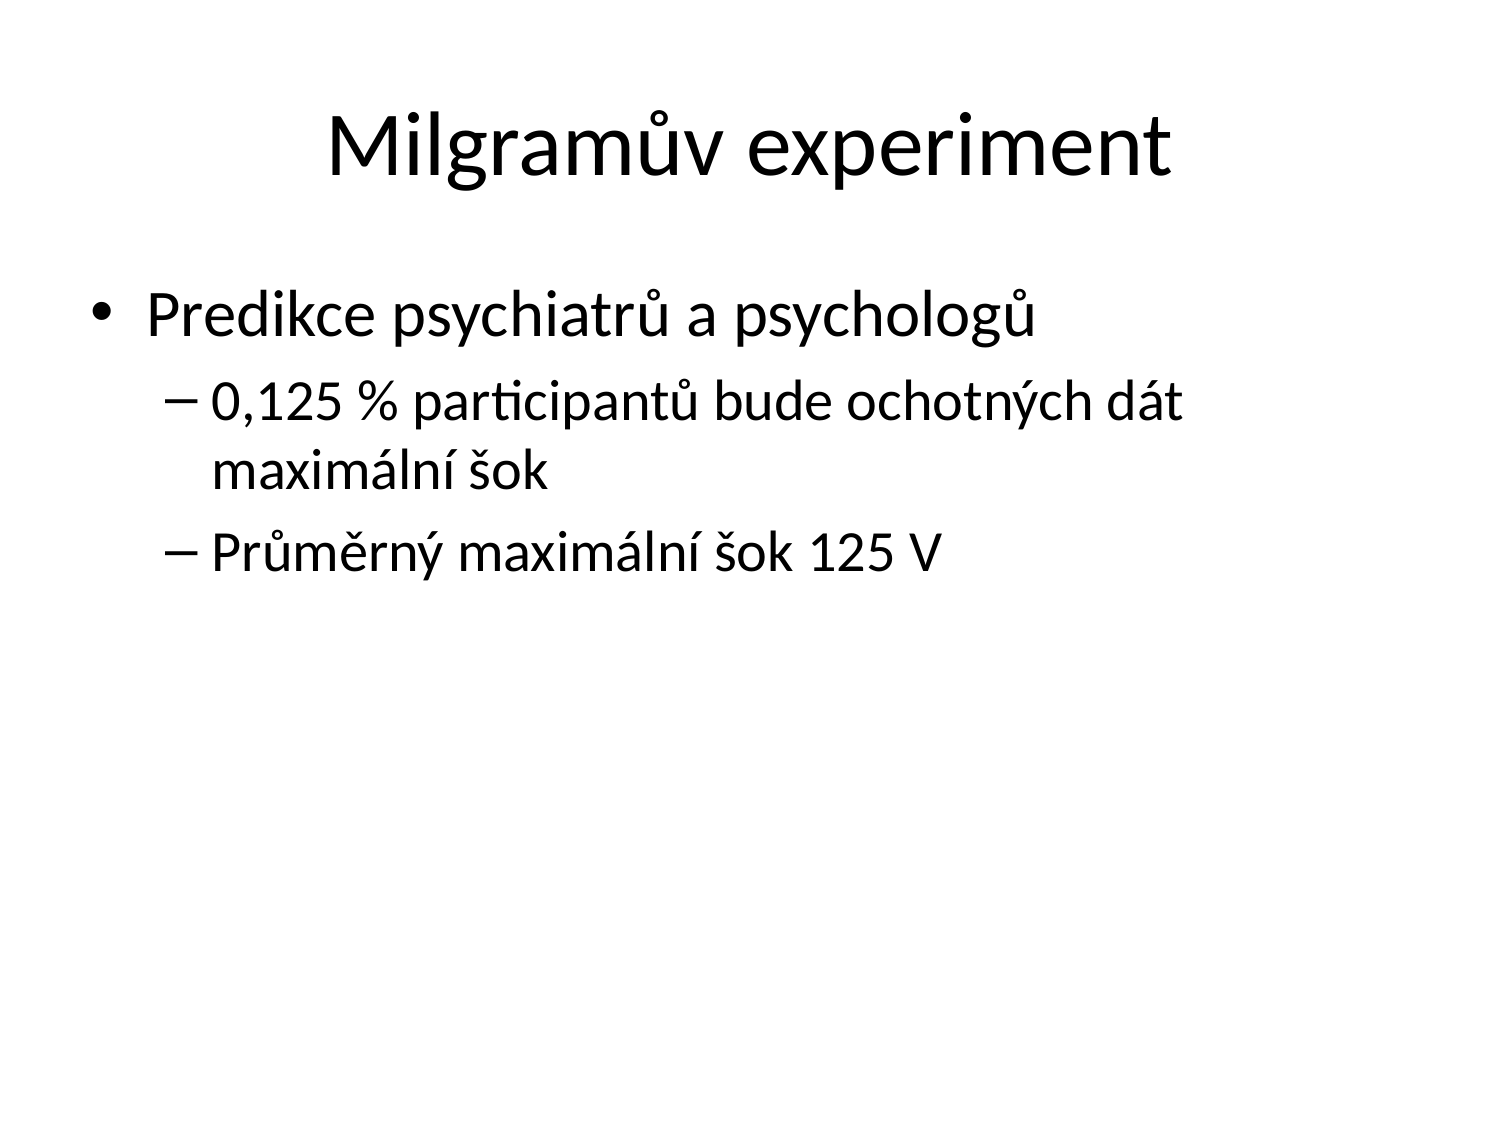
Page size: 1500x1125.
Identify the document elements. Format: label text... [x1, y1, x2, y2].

list Predikce psychiatrů a psychologů 0,125 % participantů bude ochotných dát maximální šok Průměrný maximální šok 125 V [75, 262, 1425, 1005]
title Milgramův experiment [75, 45, 1425, 233]
